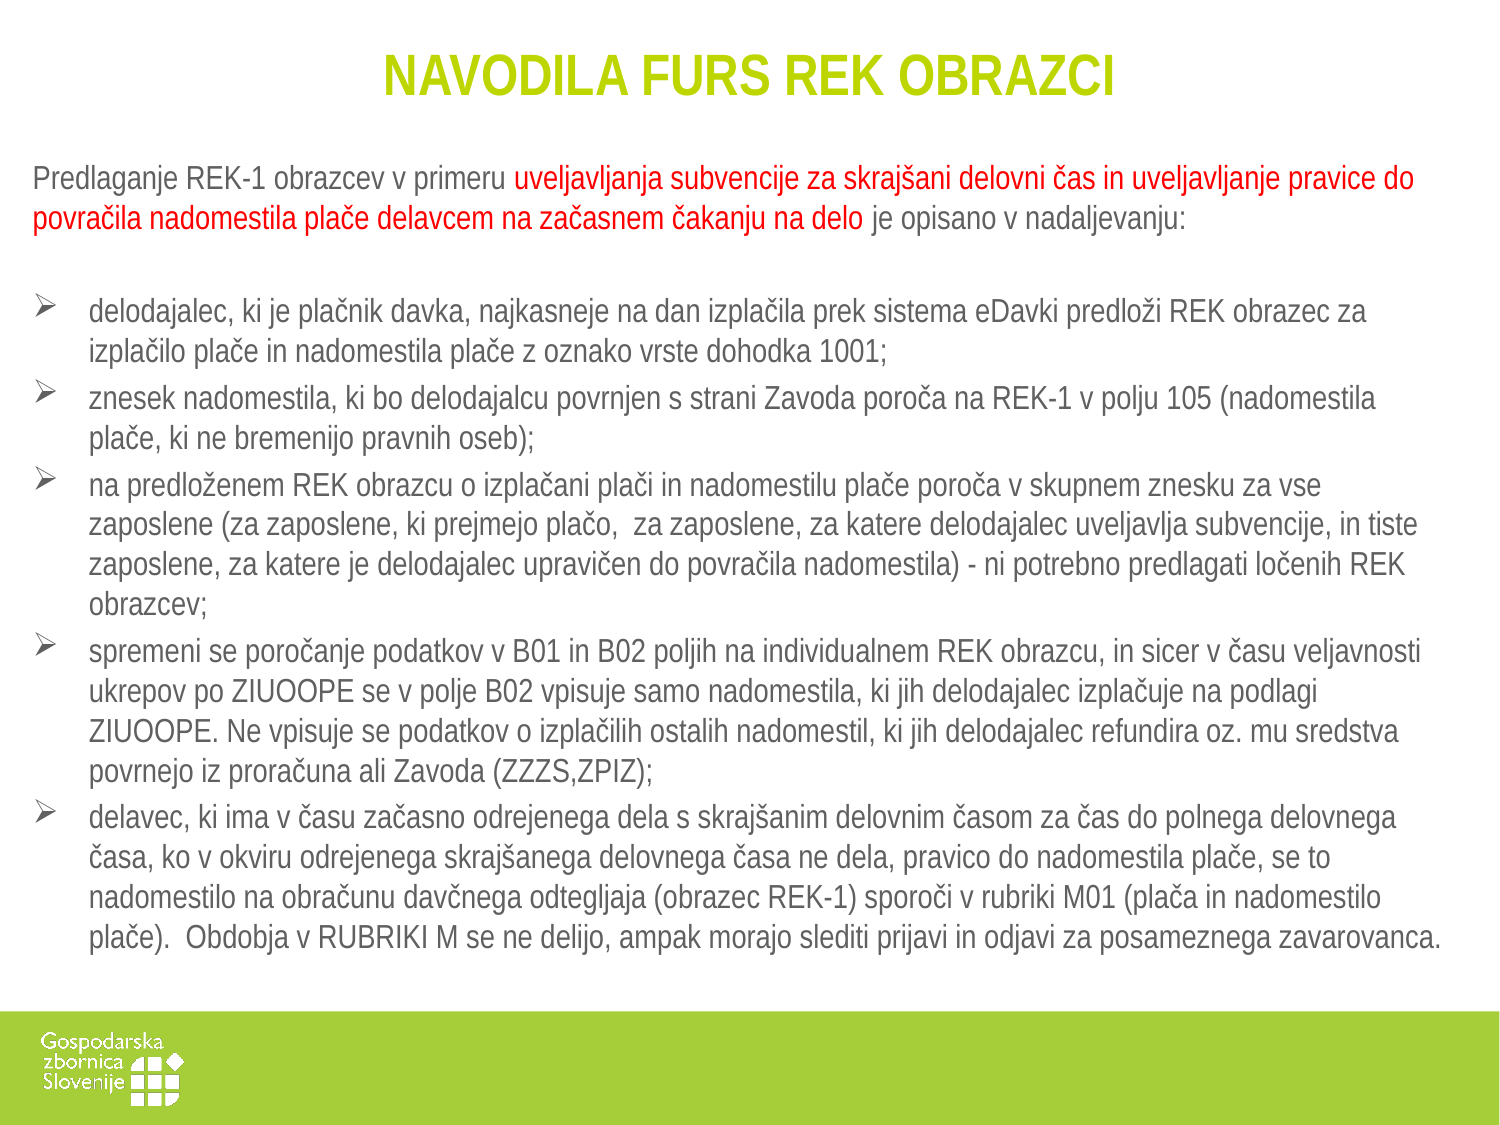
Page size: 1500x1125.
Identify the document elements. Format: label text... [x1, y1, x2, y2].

picture [41, 1032, 184, 1106]
title NAVODILA FURS REK OBRAZCI [41, 19, 1459, 126]
list Predlaganje REK-1 obrazcev v primeru uveljavljanja subvencije za skrajšani delovni čas in uveljavljanje pravice do povračila nadomestila plače delavcem na začasnem čakanju na delo je opisano v nadaljevanju: delodajalec, ki je plačnik davka, najkasneje na dan izplačila prek sistema eDavki predloži REK obrazec za izplačilo plače in nadomestila plače z oznako vrste dohodka 1001; znesek nadomestila, ki bo delodajalcu povrnjen s strani Zavoda poroča na REK-1 v polju 105 (nadomestila plače, ki ne bremenijo pravnih oseb); na predloženem REK obrazcu o izplačani plači in nadomestilu plače poroča v skupnem znesku za vse zaposlene (za zaposlene, ki prejmejo plačo, za zaposlene, za katere delodajalec uveljavlja subvencije, in tiste zaposlene, za katere je delodajalec upravičen do povračila nadomestila) - ni potrebno predlagati ločenih REK obrazcev; spremeni se poročanje podatkov v B01 in B02 poljih na individualnem REK obrazcu, in sicer v času veljavnosti ukrepov po ZIUOOPE se v polje B02 vpisuje samo nadomestila, ki jih delodajalec izplačuje na podlagi ZIUOOPE. Ne vpisuje se podatkov o izplačilih ostalih nadomestil, ki jih delodajalec refundira oz. mu sredstva povrnejo iz proračuna ali Zavoda (ZZZS,ZPIZ); delavec, ki ima v času začasno odrejenega dela s skrajšanim delovnim časom za čas do polnega delovnega časa, ko v okviru odrejenega skrajšanega delovnega časa ne dela, pravico do nadomestila plače, se to nadomestilo na obračunu davčnega odtegljaja (obrazec REK-1) sporoči v rubriki M01 (plača in nadomestilo plače). Obdobja v RUBRIKI M se ne delijo, ampak morajo slediti prijavi in odjavi za posameznega zavarovanca. [17, 149, 1459, 1000]
